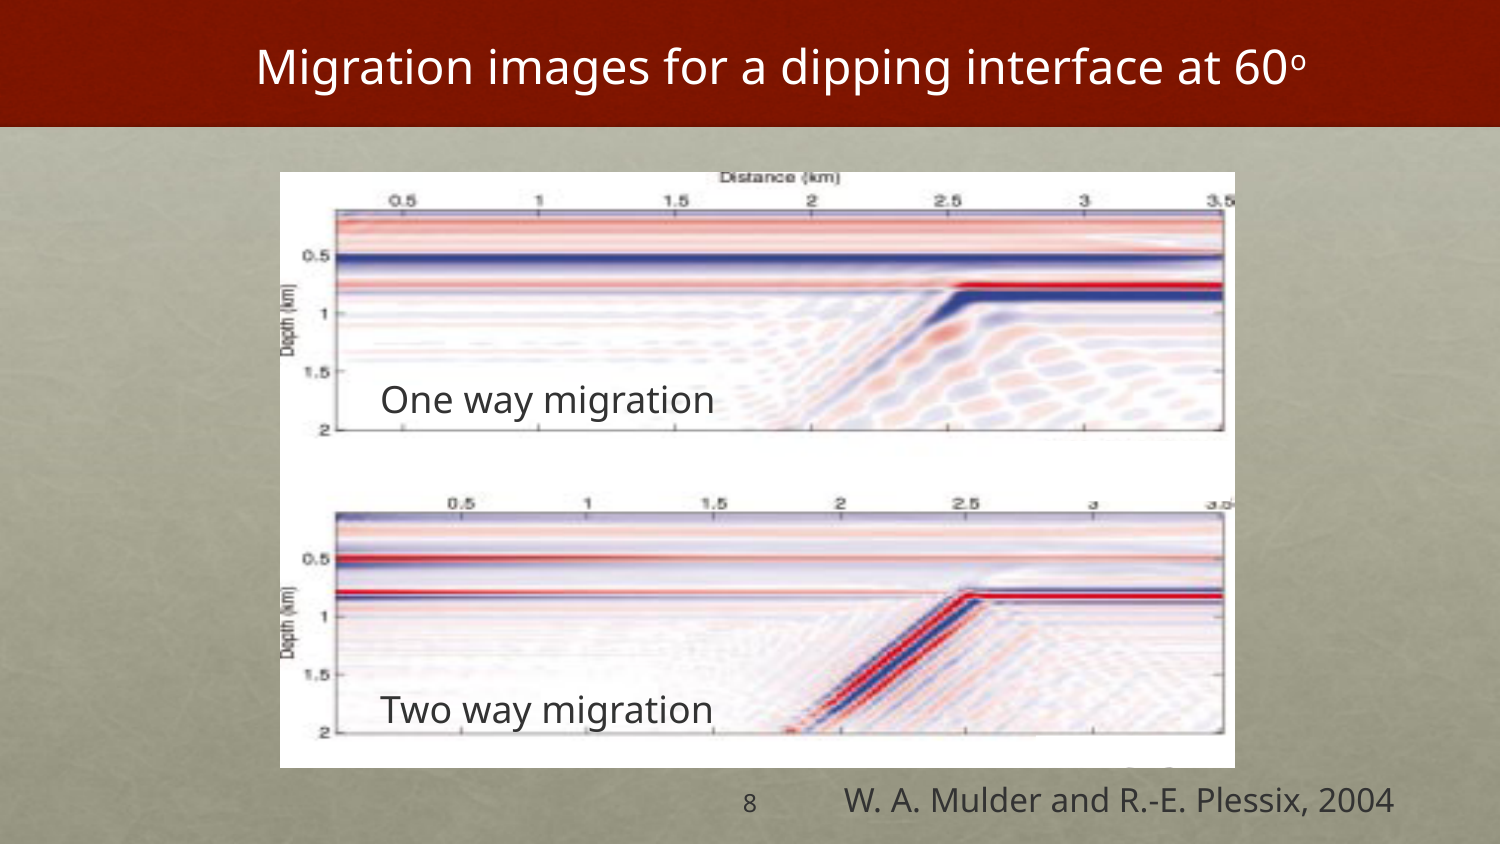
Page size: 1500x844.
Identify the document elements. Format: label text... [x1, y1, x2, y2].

slide_number 8 [699, 801, 800, 827]
picture [0, 120, 1500, 844]
text_box W. A. Mulder and R.-E. Plessix, 2004 [829, 771, 1410, 827]
title Migration images for a dipping interface at 60o [127, 0, 1435, 150]
